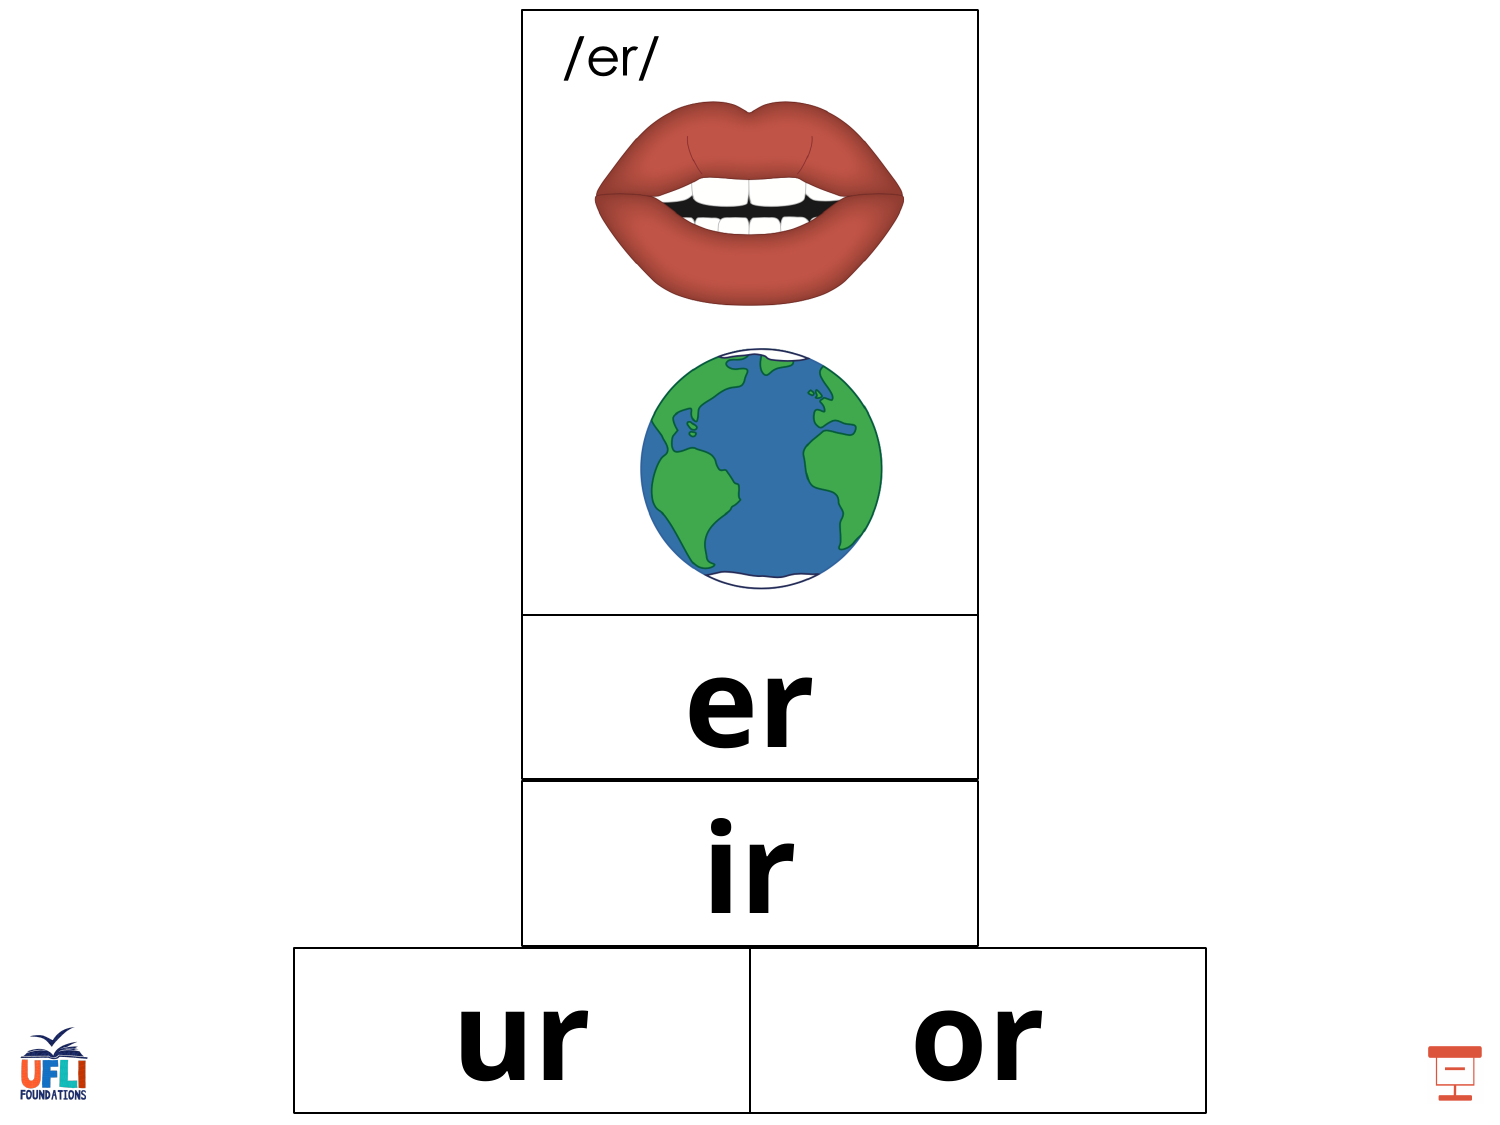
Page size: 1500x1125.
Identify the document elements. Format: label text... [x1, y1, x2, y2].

picture [522, 11, 978, 614]
text_box ir [521, 781, 978, 946]
text_box ur [293, 947, 750, 1113]
picture [16, 1027, 90, 1103]
text_box er [521, 614, 978, 780]
picture [1427, 1043, 1484, 1104]
text_box or [749, 948, 1206, 1113]
